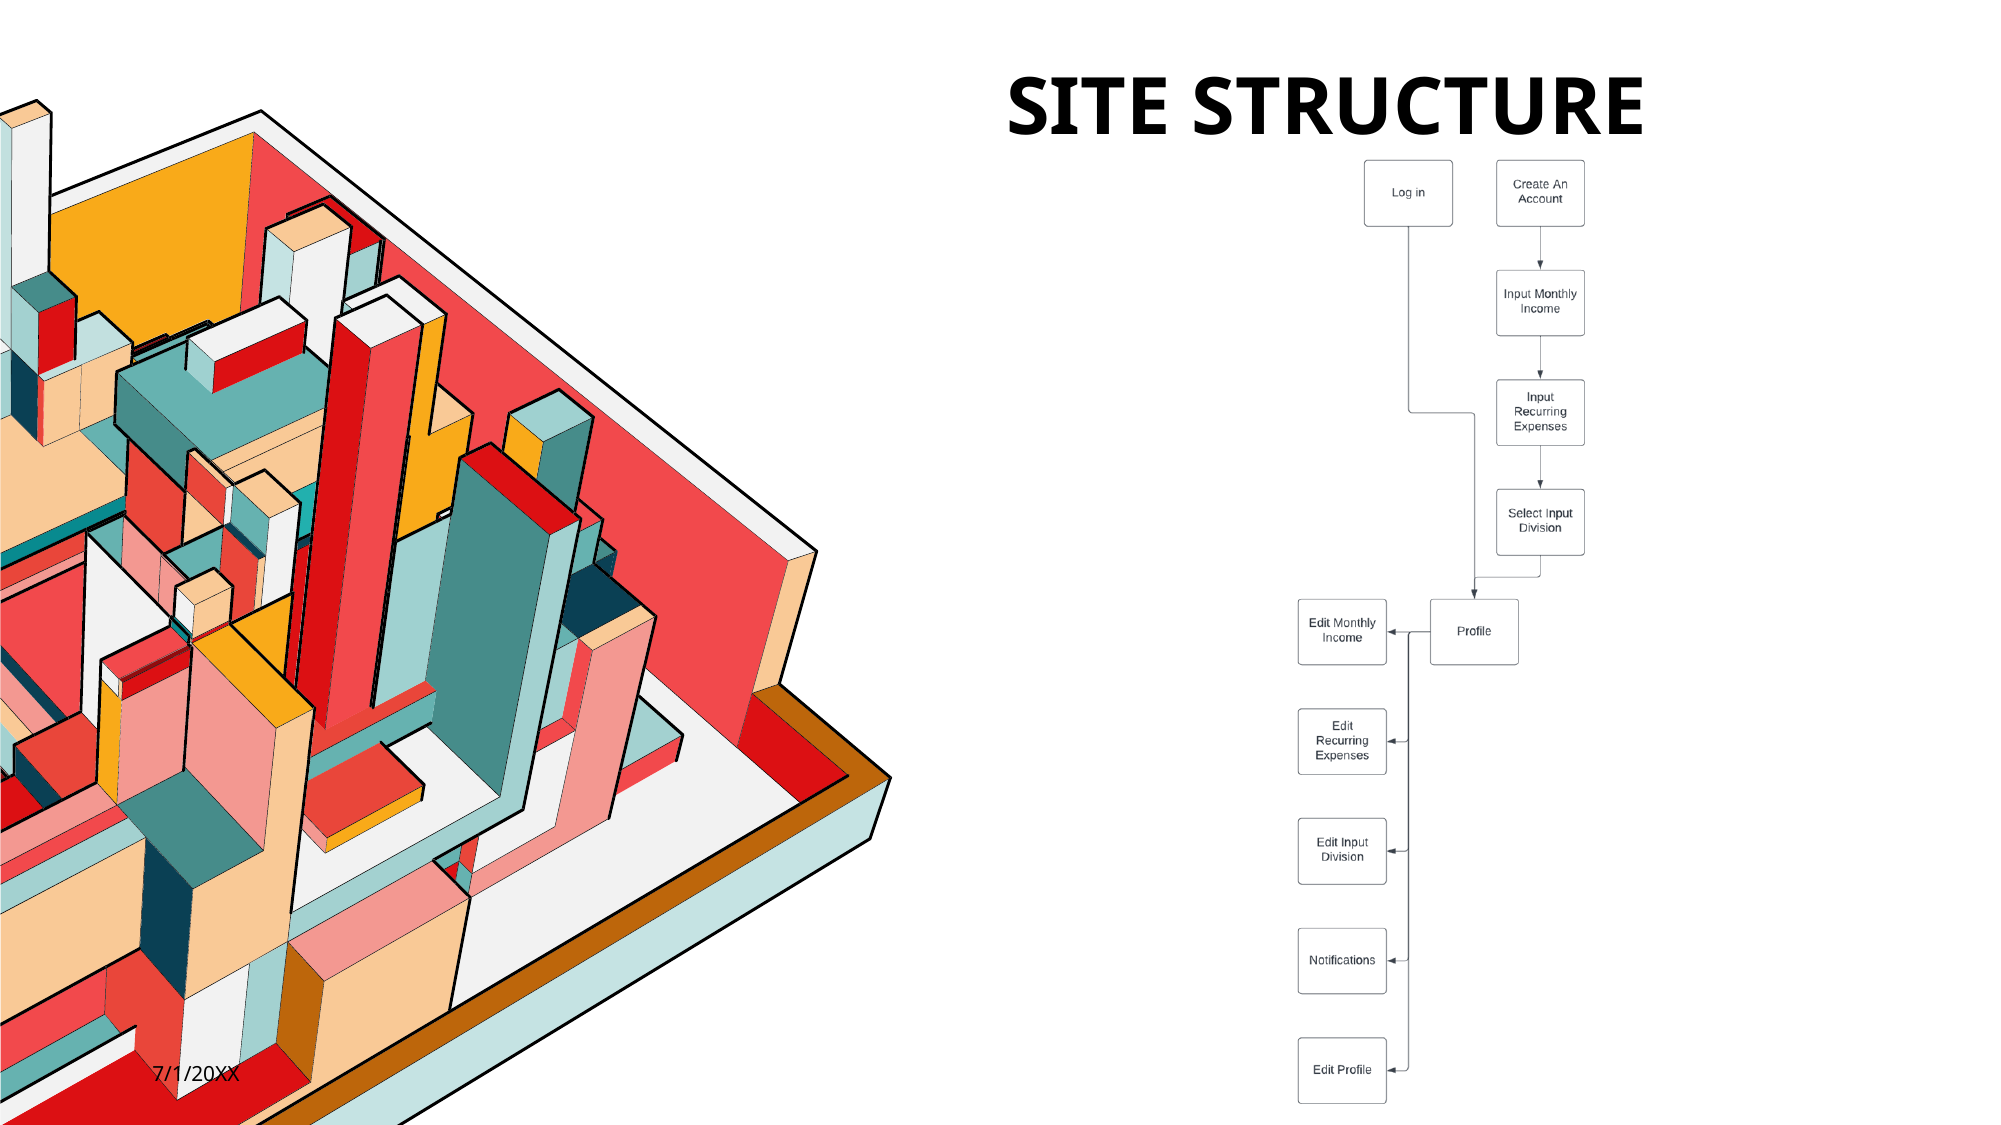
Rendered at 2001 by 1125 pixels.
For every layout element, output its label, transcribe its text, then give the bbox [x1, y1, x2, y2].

picture [1276, 138, 1606, 1125]
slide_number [137, 1042, 588, 1103]
title Site Structure [991, 0, 1892, 218]
